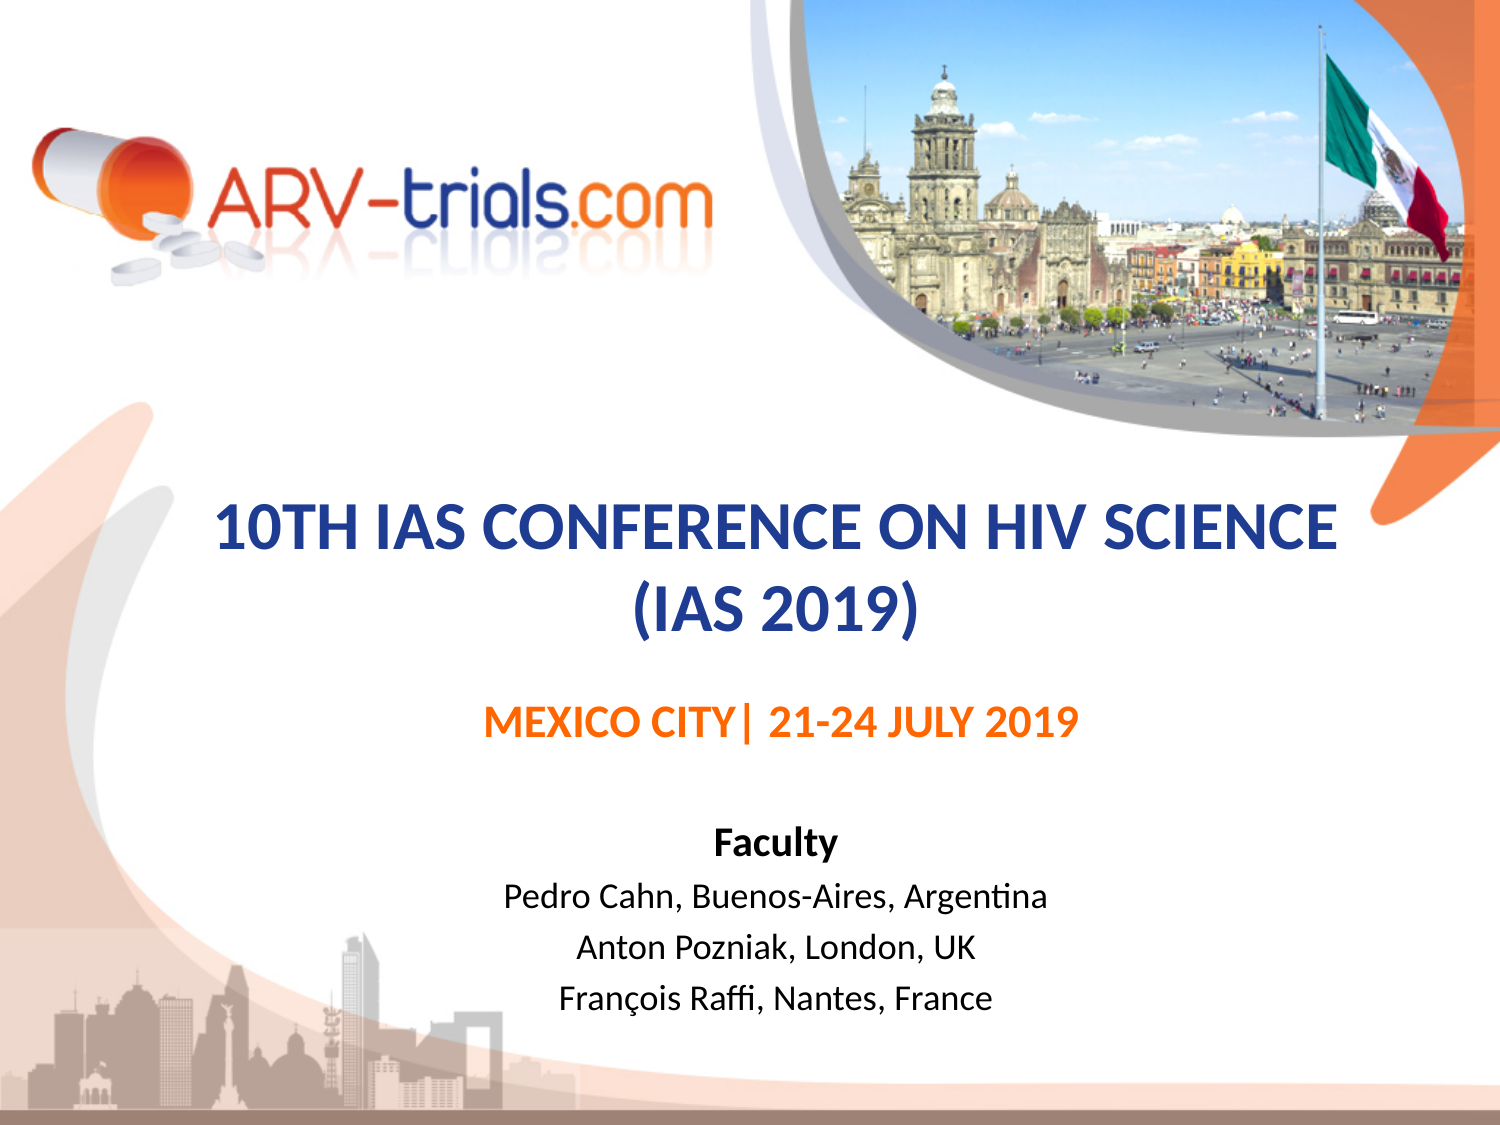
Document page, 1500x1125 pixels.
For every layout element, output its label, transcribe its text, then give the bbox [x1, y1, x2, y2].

picture [0, 0, 1500, 1125]
title 10TH IAS CONFERENCE ON HIV SCIENCE (IAS 2019) [138, 442, 1414, 684]
subtitle MEXICO CITY| 21-24 JULY 2019 Faculty Pedro Cahn, Buenos-Aires, Argentina Anton Pozniak, London, UK François Raffi, Nantes, France [251, 683, 1302, 1028]
